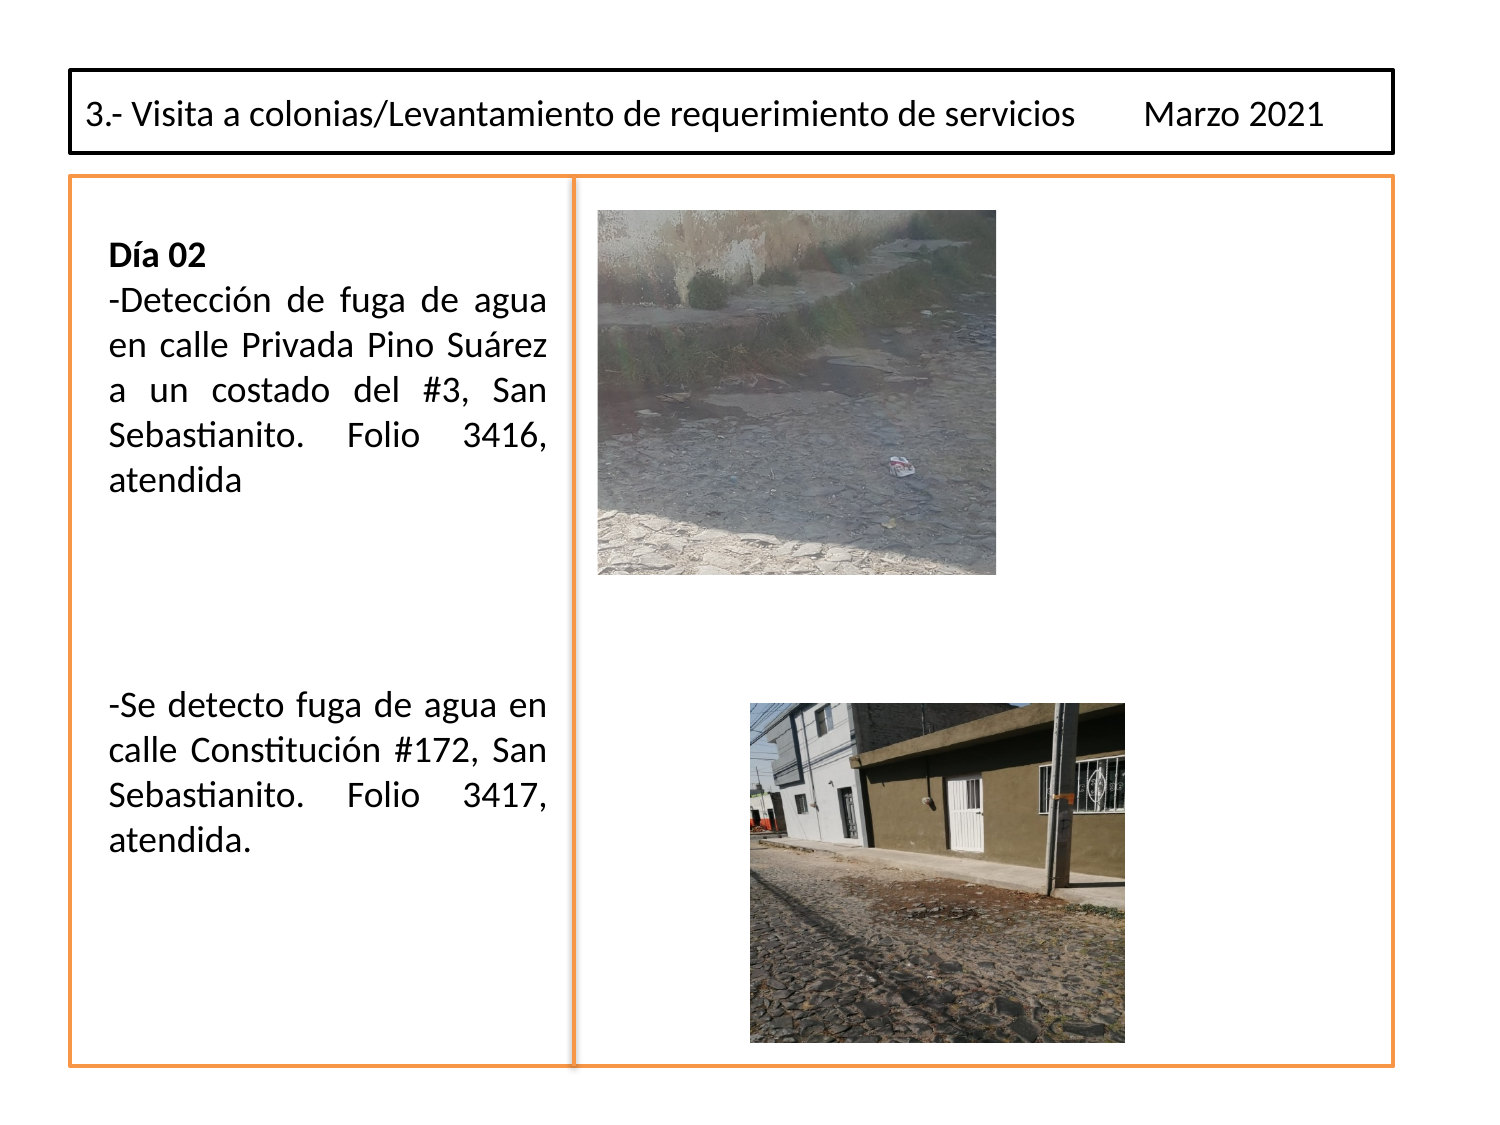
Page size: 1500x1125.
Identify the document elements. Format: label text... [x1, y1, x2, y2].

text_box [68, 174, 1395, 1068]
picture [597, 210, 997, 575]
picture [749, 702, 1126, 1044]
text_box 3.- Visita a colonias/Levantamiento de requerimiento de servicios Marzo 2021 [68, 68, 1395, 155]
text_box Día 02 -Detección de fuga de agua en calle Privada Pino Suárez a un costado del #3, San Sebastianito. Folio 3416, atendida -Se detecto fuga de agua en calle Constitución #172, San Sebastianito. Folio 3417, atendida. [93, 222, 563, 868]
